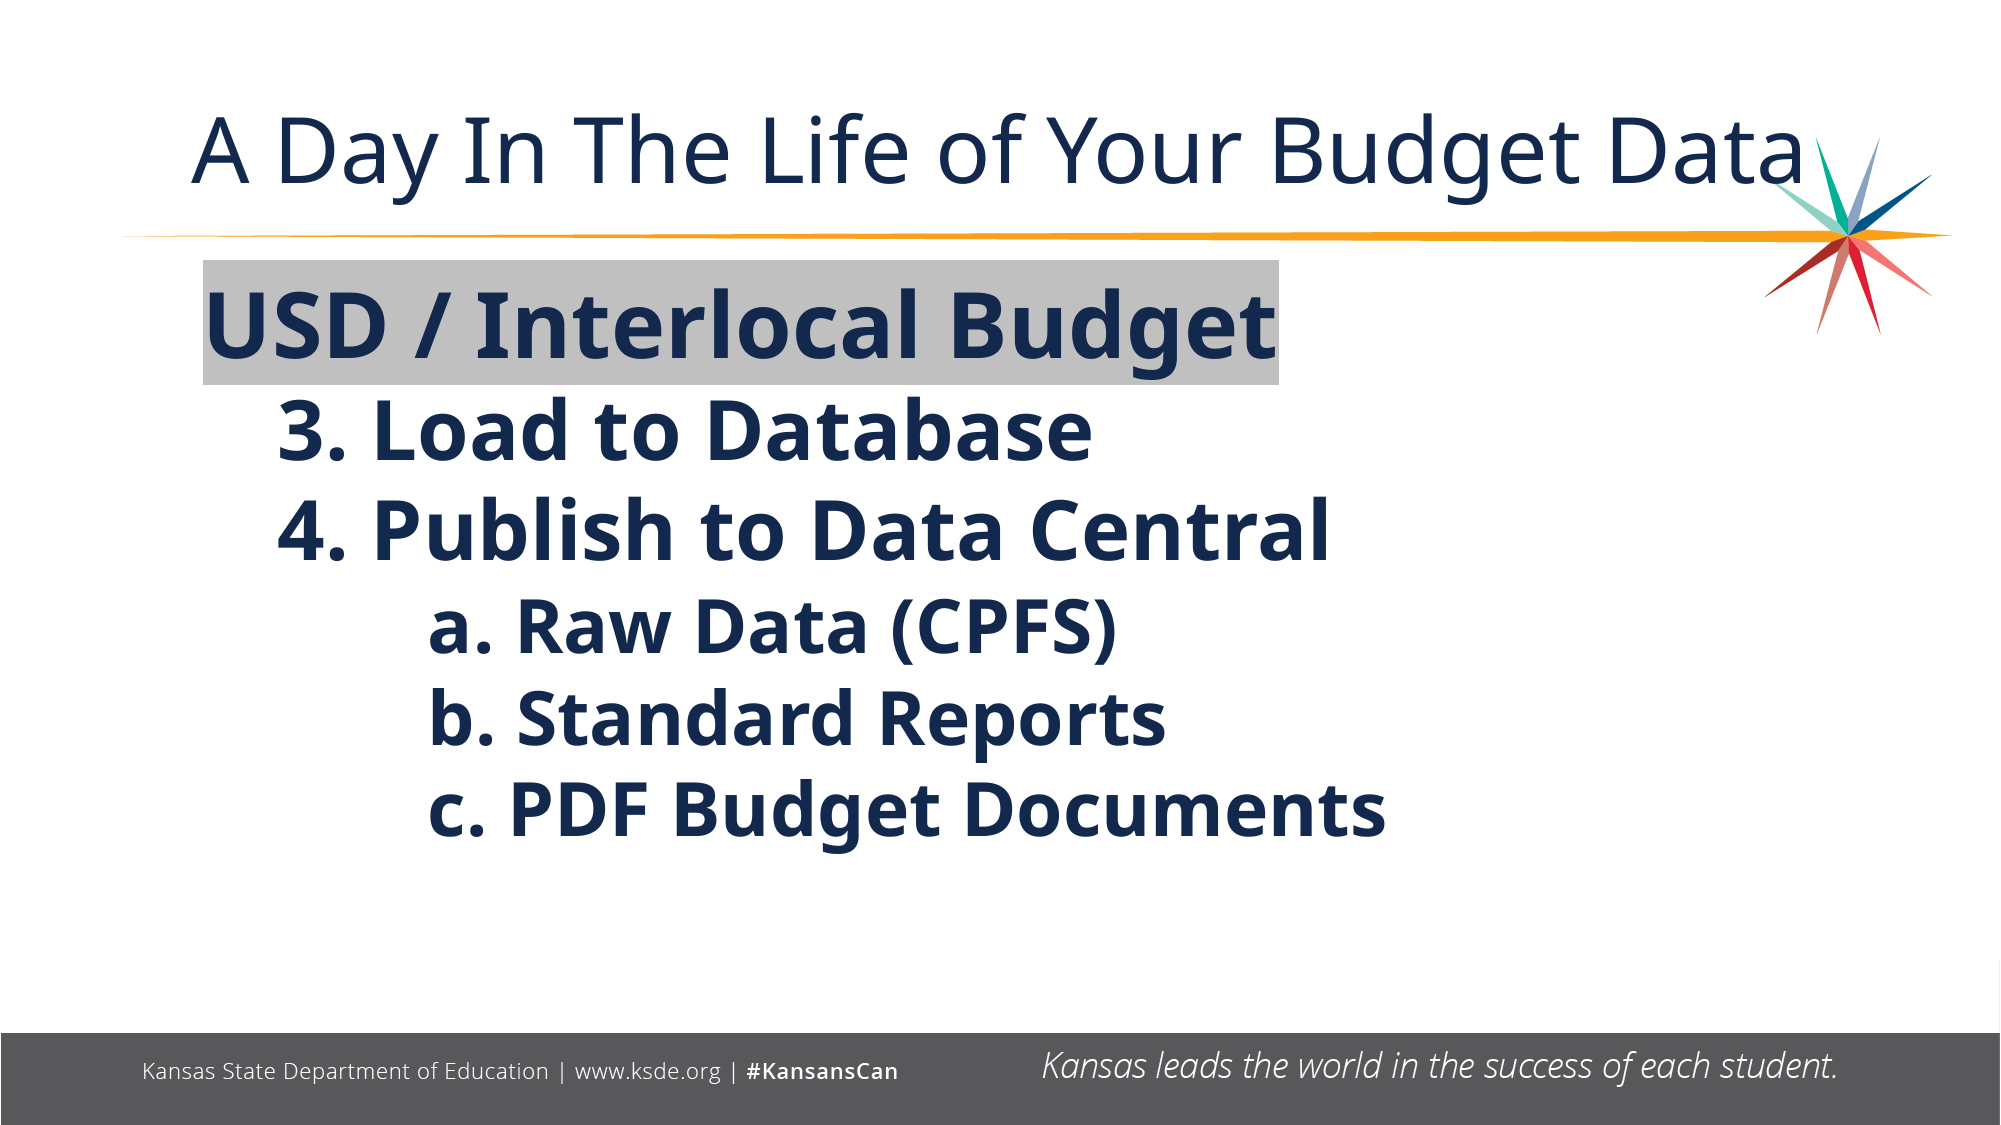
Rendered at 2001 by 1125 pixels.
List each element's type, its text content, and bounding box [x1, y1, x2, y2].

picture [0, 0, 2000, 1125]
list USD / Interlocal Budget 3. Load to Database 4. Publish to Data Central a. Raw Data (CPFS) b. Standard Reports c. PDF Budget Documents [187, 271, 1803, 1031]
title A Day In The Life of Your Budget Data [137, 59, 1863, 249]
